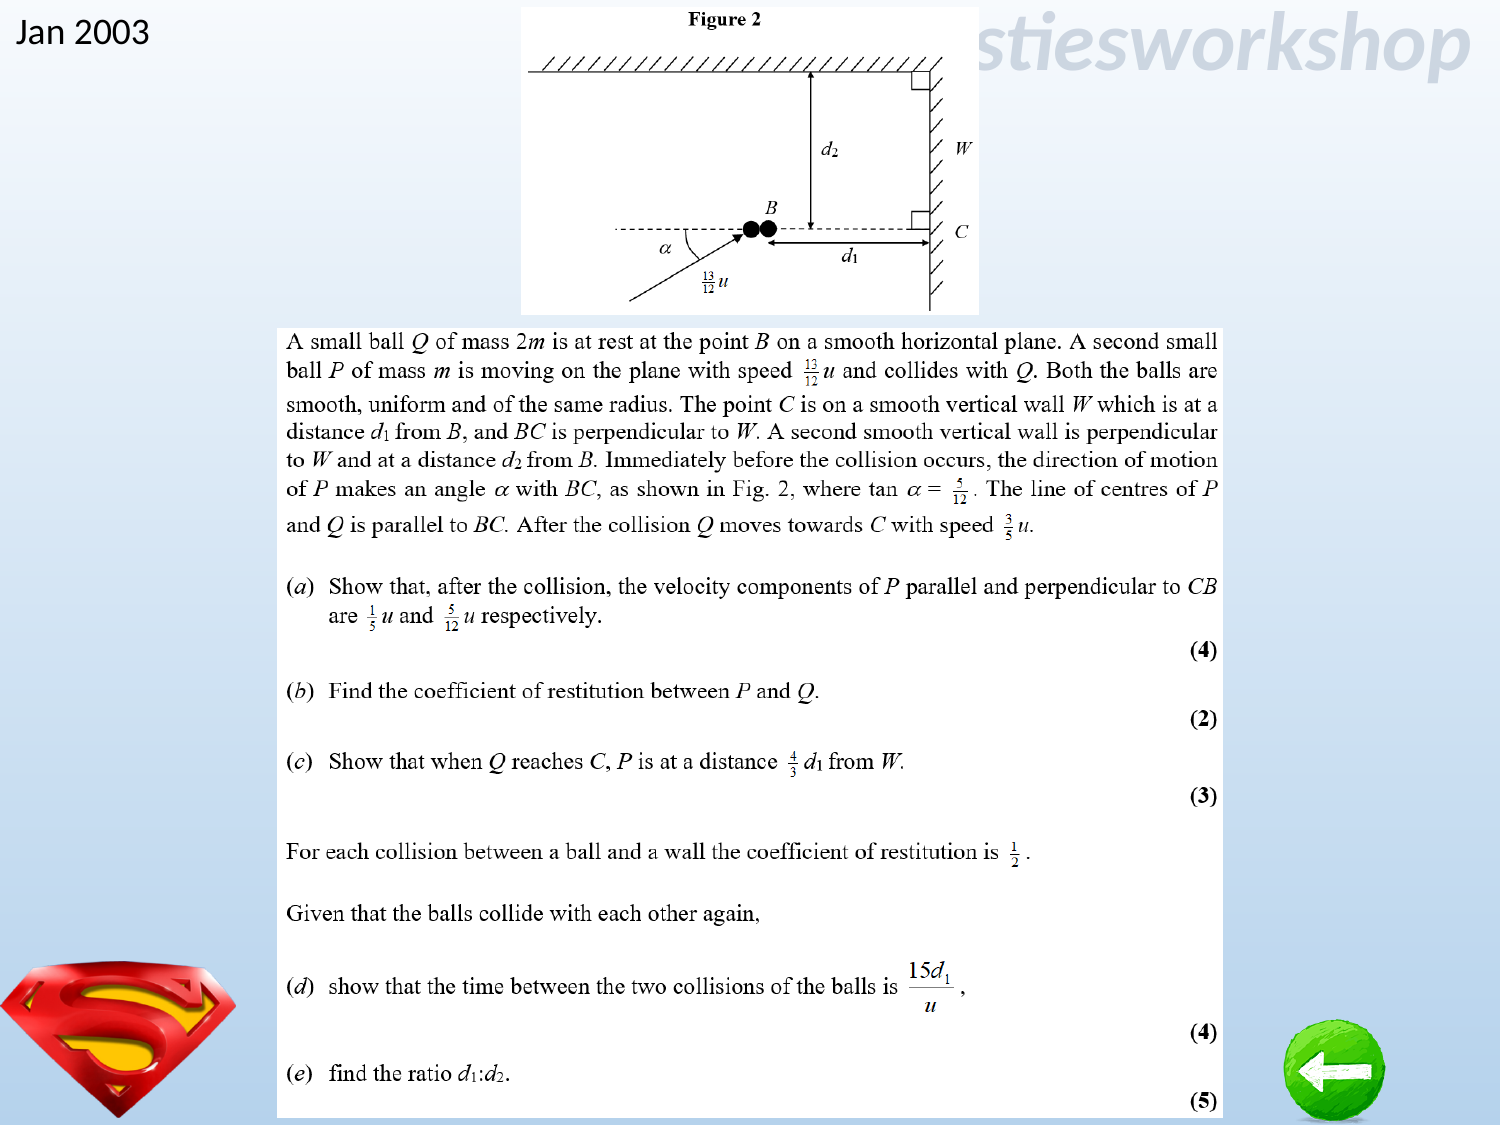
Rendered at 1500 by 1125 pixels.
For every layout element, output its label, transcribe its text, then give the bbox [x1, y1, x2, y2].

picture [277, 328, 1223, 1118]
picture [0, 961, 236, 1118]
text_box Jan 2003 [1, 0, 165, 60]
picture [521, 7, 979, 315]
picture [1281, 1019, 1387, 1125]
